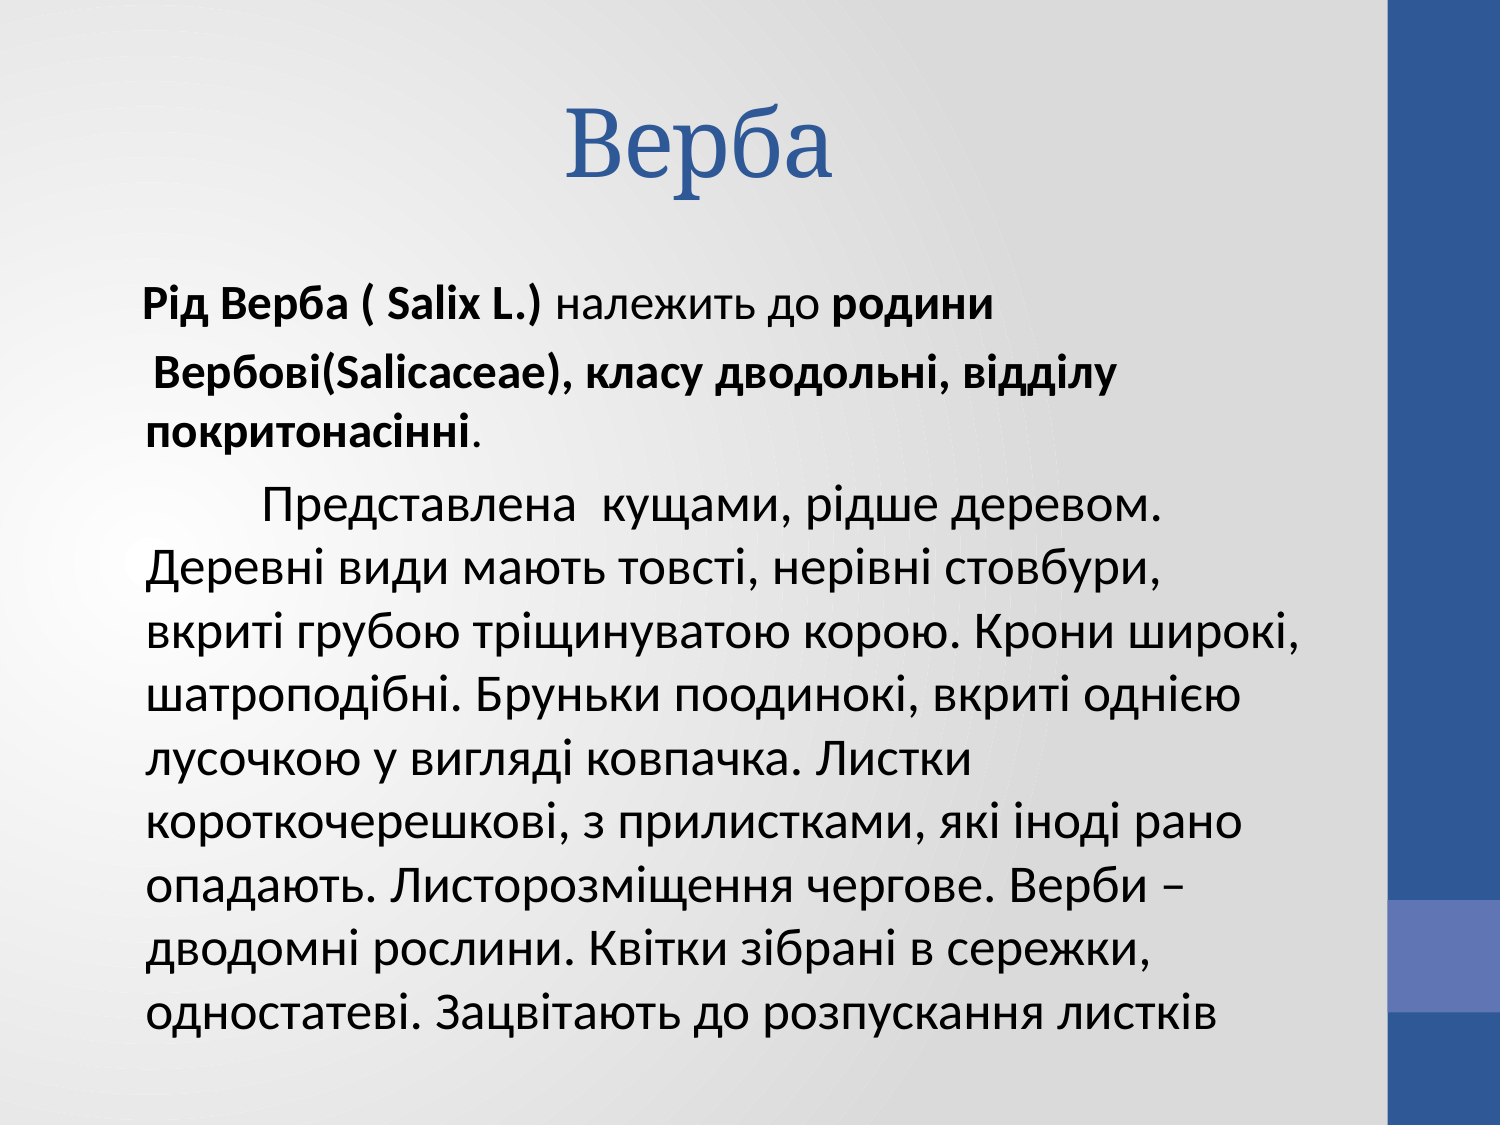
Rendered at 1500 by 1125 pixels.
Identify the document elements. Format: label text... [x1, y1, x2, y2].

title Верба [75, 45, 1325, 233]
list Рід Верба ( Salix L.) належить до родини Вербові(Salicaceae), класу дводольні, відділу покритонасінні. Представлена кущами, рідше деревом. Деревні види мають товсті, нерівні стовбури, вкриті грубою тріщинуватою корою. Крони широкі, шатроподібні. Бруньки поодинокі, вкриті однією лусочкою у вигляді ковпачка. Листки короткочерешкові, з прилистками, які іноді рано опадають. Листорозміщення чергове. Верби – дводомні рослини. Квітки зібрані в сережки, одностатеві. Зацвітають до розпускання листків [74, 262, 1326, 1051]
